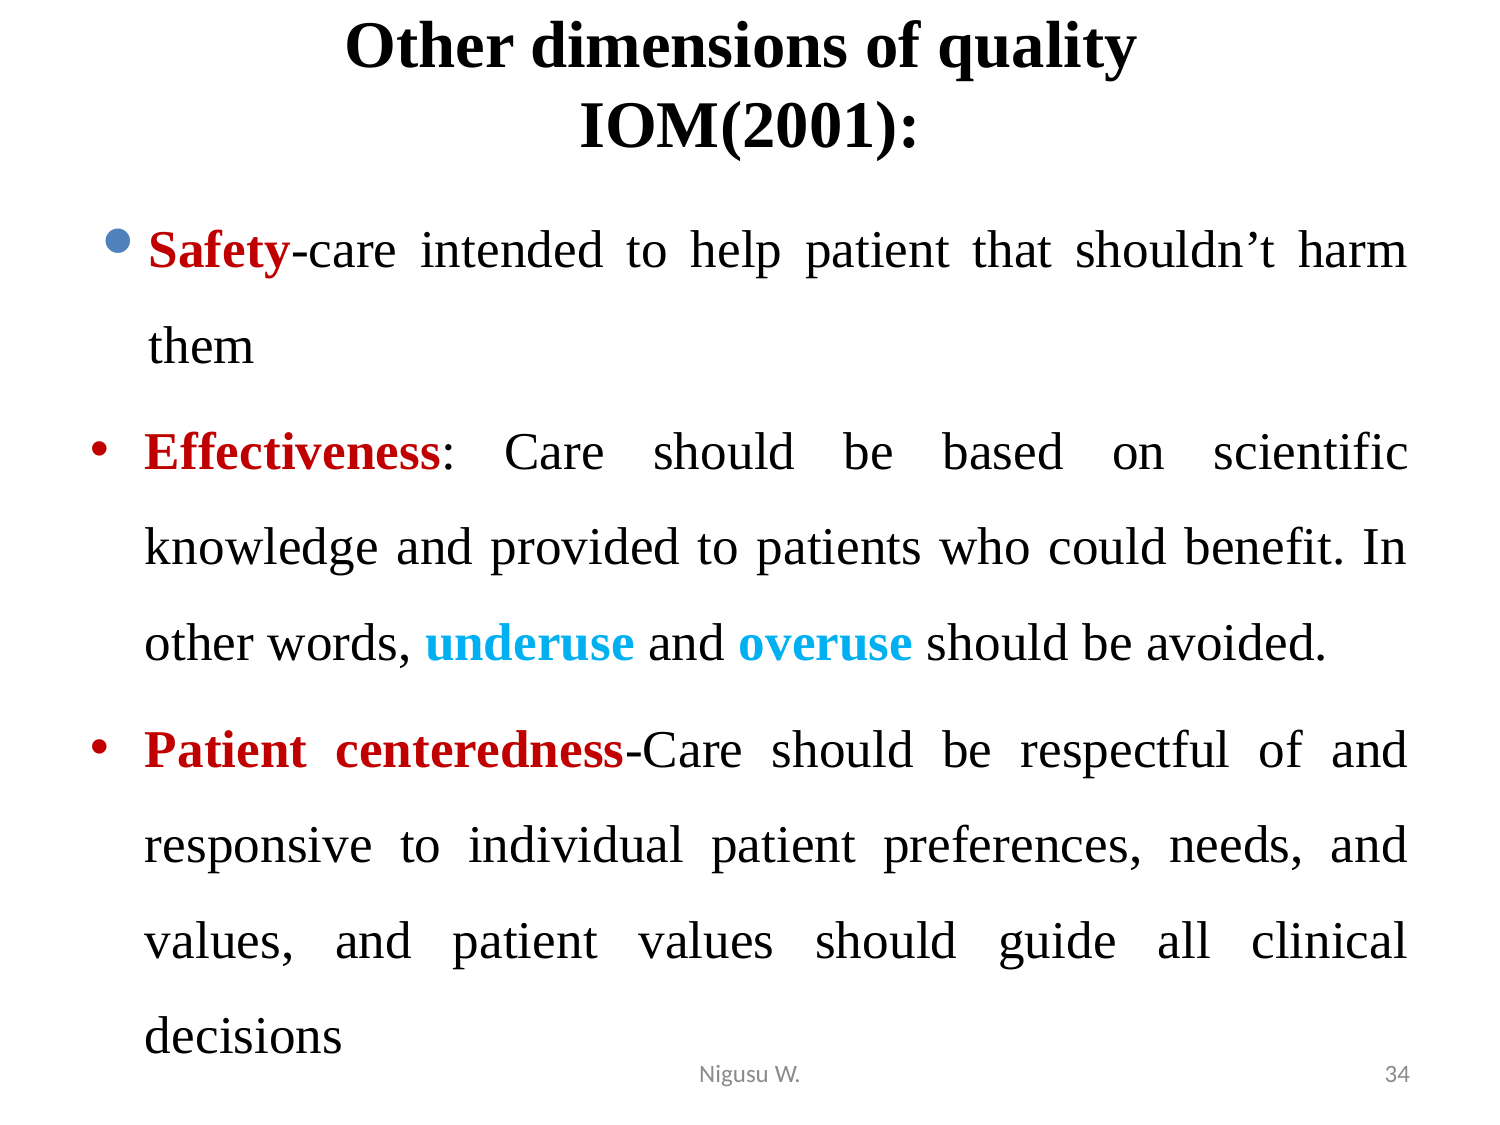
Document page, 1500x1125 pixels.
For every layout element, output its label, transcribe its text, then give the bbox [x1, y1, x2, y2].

list Safety-care intended to help patient that shouldn’t harm them Effectiveness: Care should be based on scientific knowledge and provided to patients who could benefit. In other words, underuse and overuse should be avoided. Patient centeredness-Care should be respectful of and responsive to individual patient preferences, needs, and values, and patient values should guide all clinical decisions [75, 174, 1425, 1075]
slide_number 34 [1074, 1042, 1425, 1103]
title Other dimensions of quality IOM(2001): [135, 12, 1365, 150]
footer Nigusu W. [512, 1042, 988, 1103]
